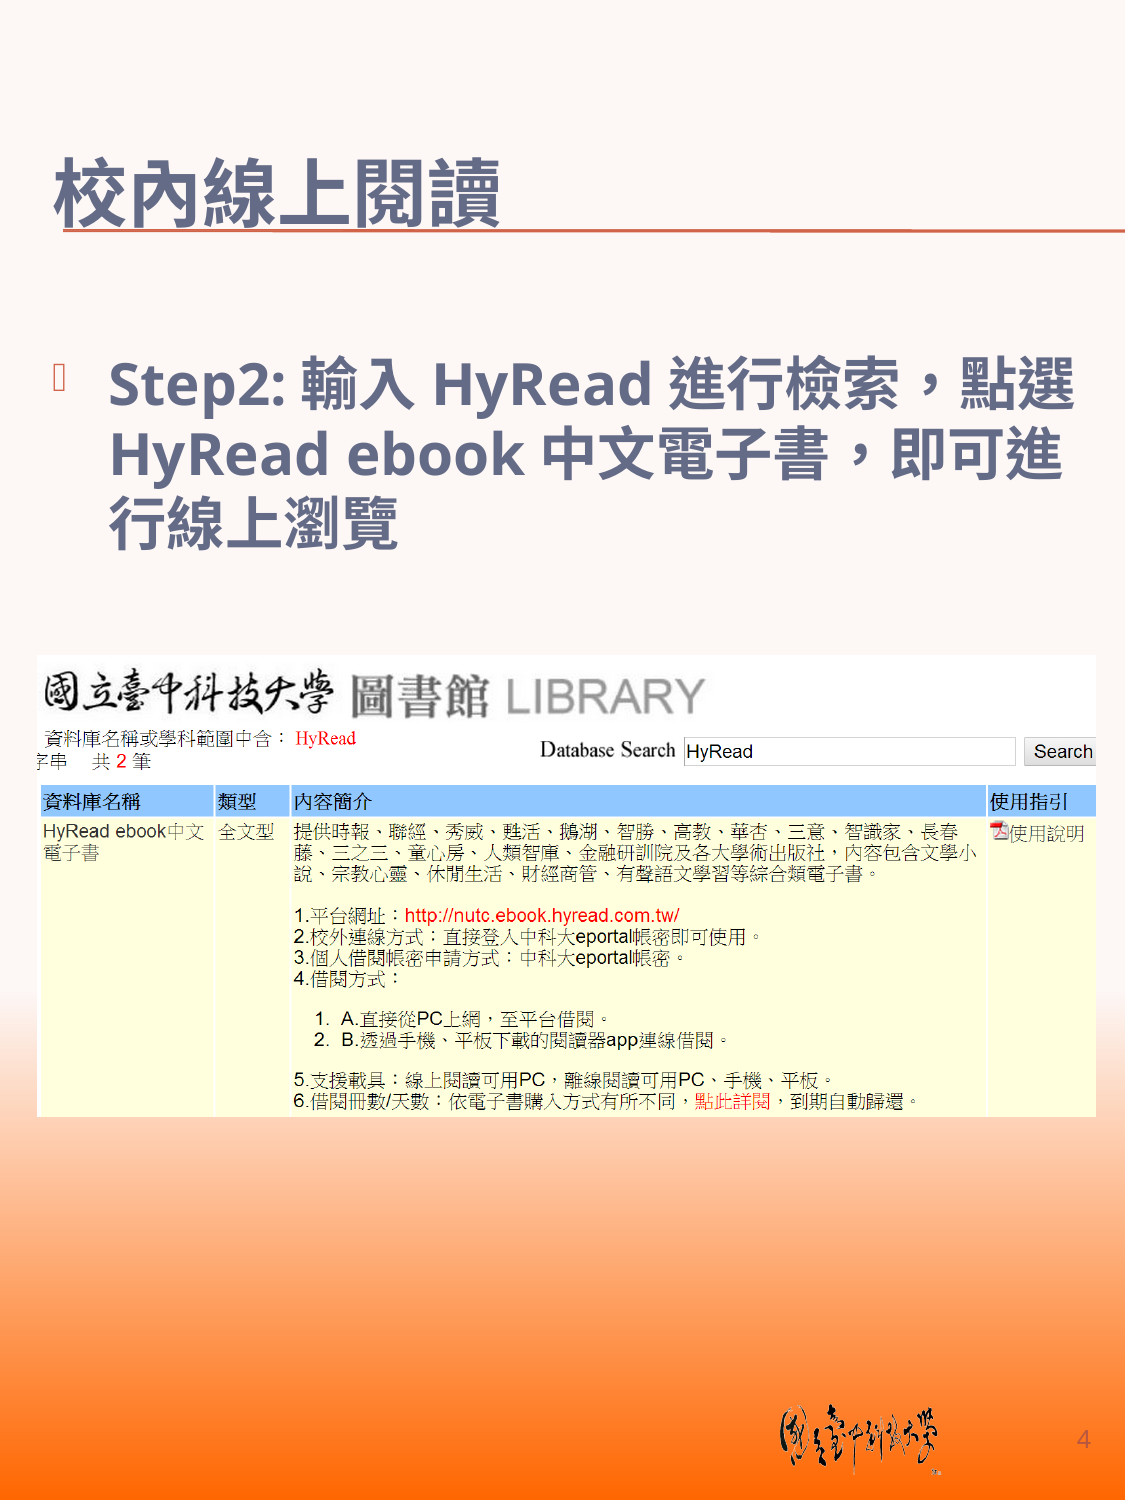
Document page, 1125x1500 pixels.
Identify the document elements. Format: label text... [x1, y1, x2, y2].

picture [36, 655, 1096, 1117]
list Step2:輸入HyRead進行檢索，點選HyRead ebook中文電子書，即可進行線上瀏覽 [37, 339, 1107, 1330]
slide_number 4 [1012, 1416, 1106, 1470]
title 校內線上閱讀 [37, 99, 1107, 284]
picture [774, 1394, 944, 1475]
